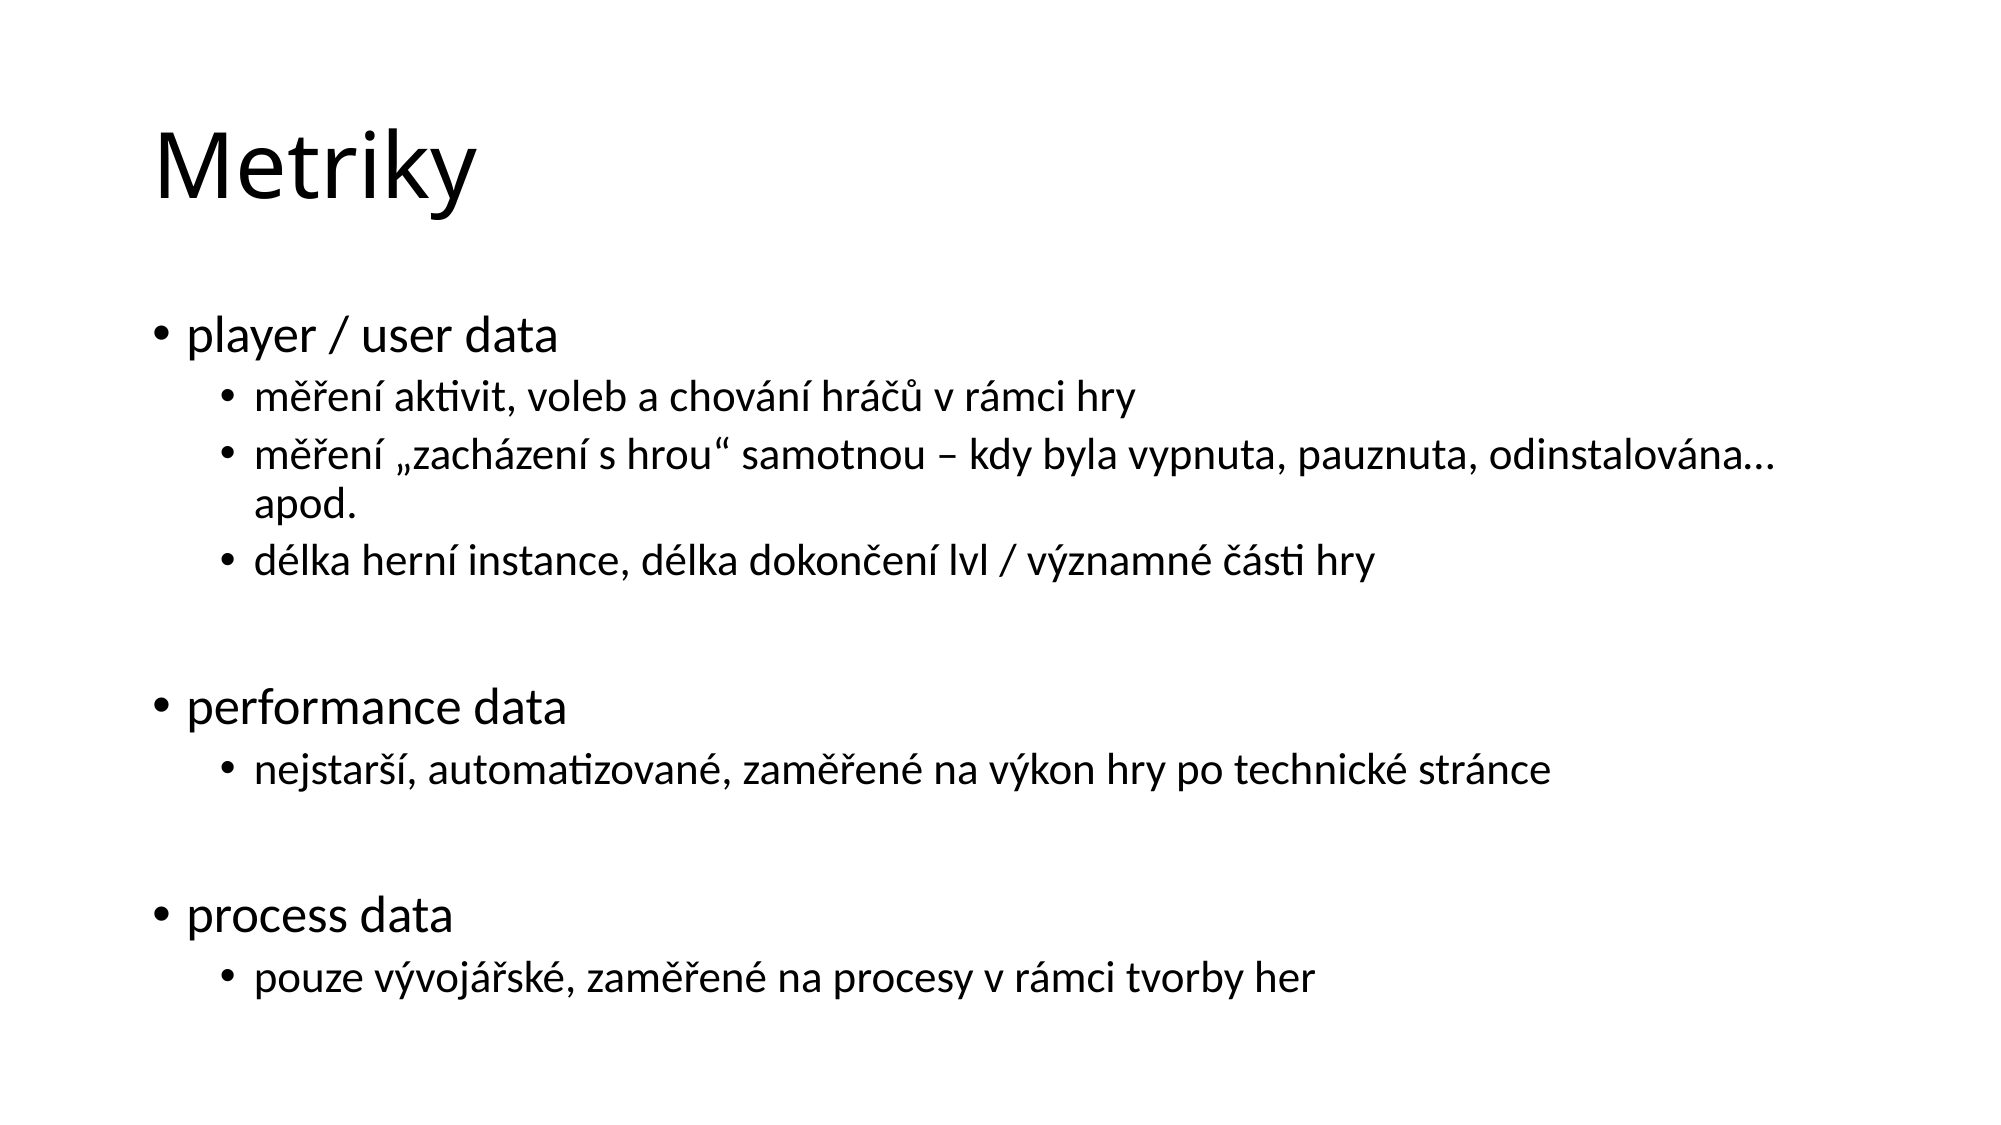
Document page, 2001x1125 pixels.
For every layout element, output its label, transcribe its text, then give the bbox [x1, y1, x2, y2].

list player / user data měření aktivit, voleb a chování hráčů v rámci hry měření „zacházení s hrou“ samotnou – kdy byla vypnuta, pauznuta, odinstalována… apod. délka herní instance, délka dokončení lvl / významné části hry performance data nejstarší, automatizované, zaměřené na výkon hry po technické stránce process data pouze vývojářské, zaměřené na procesy v rámci tvorby her [137, 299, 1863, 1014]
title Metriky [137, 59, 1863, 278]
